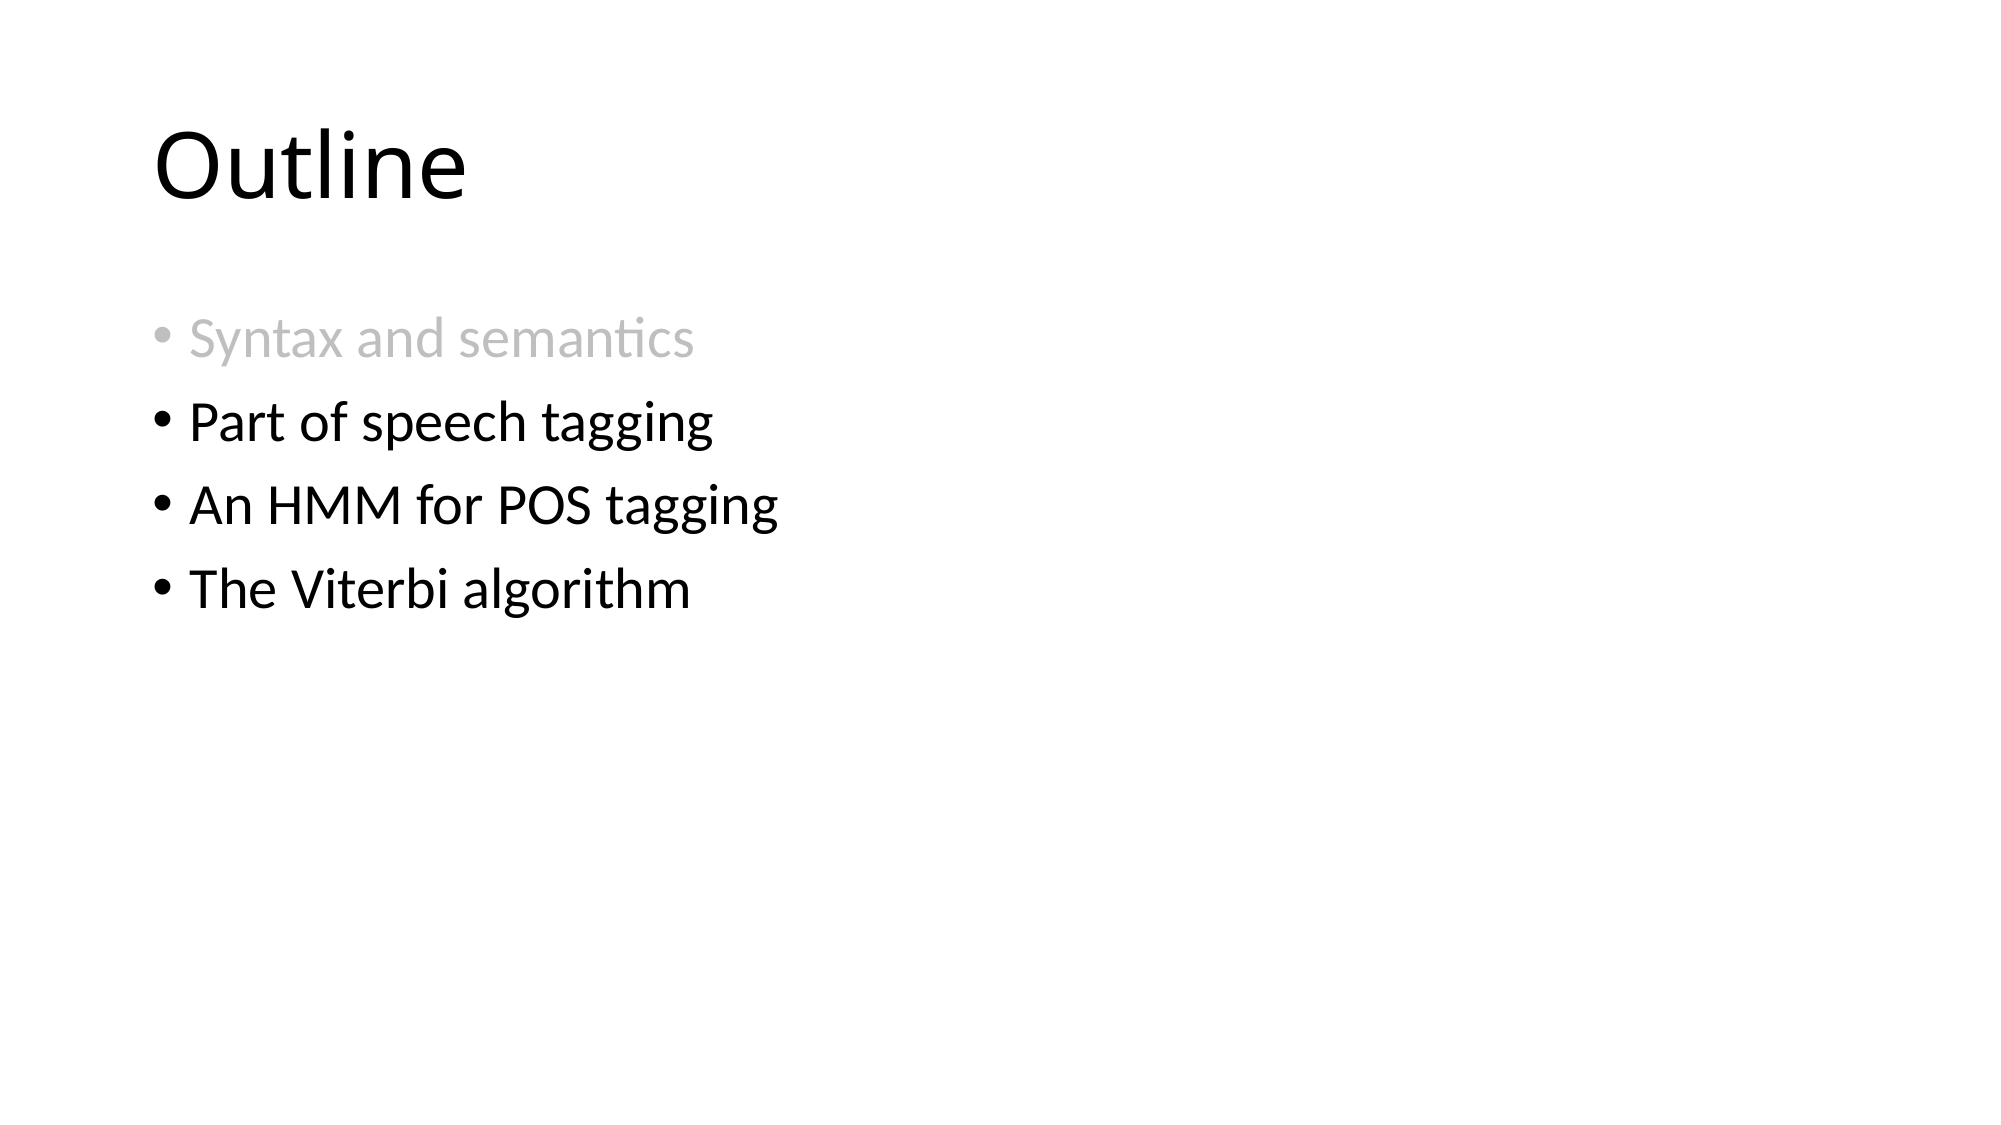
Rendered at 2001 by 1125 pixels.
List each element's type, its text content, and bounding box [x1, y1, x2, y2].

list Syntax and semantics Part of speech tagging An HMM for POS tagging The Viterbi algorithm [137, 299, 1863, 1014]
title Outline [137, 59, 1863, 278]
